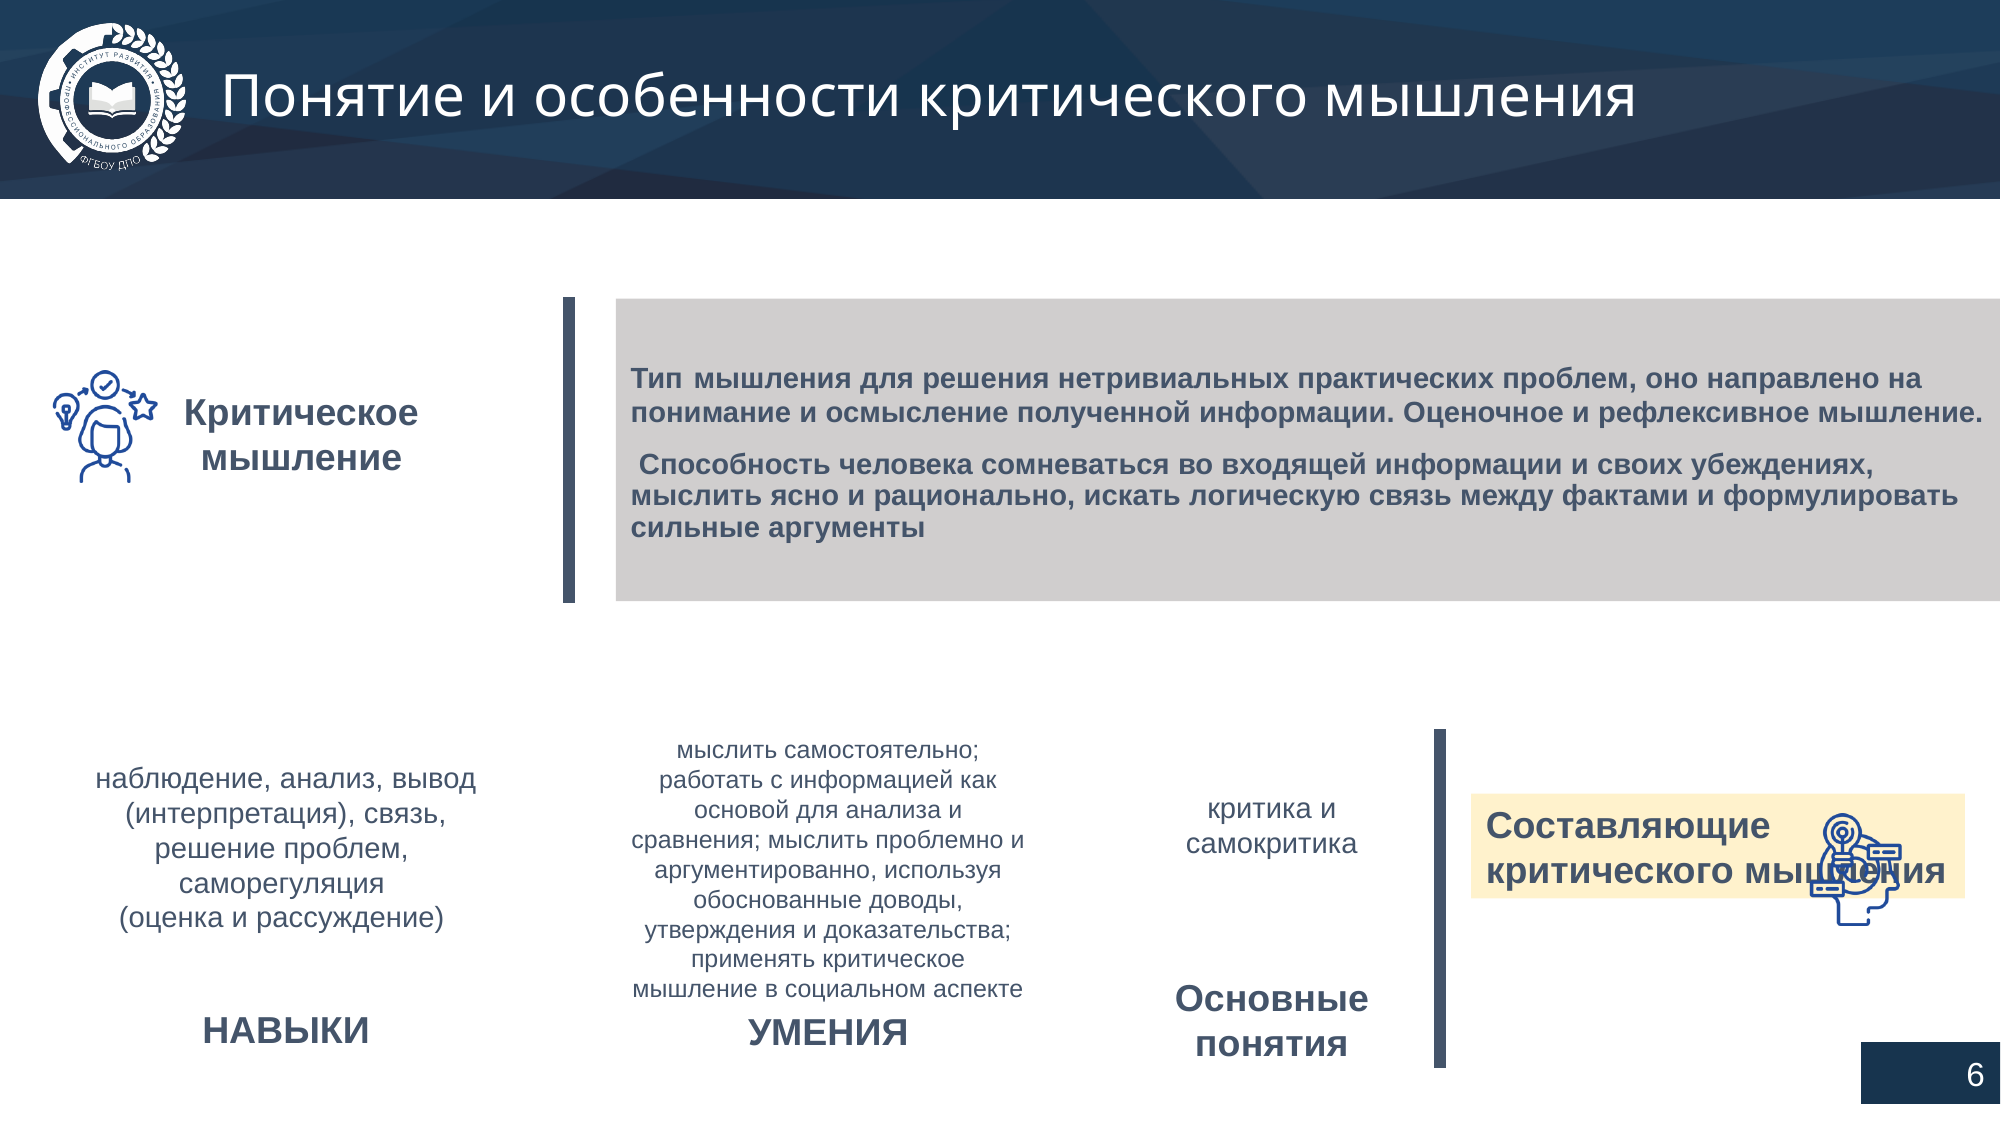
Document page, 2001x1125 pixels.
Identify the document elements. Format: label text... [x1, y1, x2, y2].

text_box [615, 725, 1041, 1068]
picture [0, 0, 2000, 199]
picture [1799, 813, 1912, 926]
picture [48, 370, 162, 483]
title Понятие и особенности критического мышления [205, 0, 1931, 196]
text_box Составляющие критического мышления [1471, 793, 1965, 899]
text_box Критическое мышление [105, 380, 498, 486]
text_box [74, 751, 498, 1104]
text_box Тип мышления для решения нетривиальных практических проблем, оно направлено на понимание и осмысление полученной информации. Оценочное и рефлексивное мышление. Способность человека сомневаться во входящей информации и своих убеждениях, мыслить ясно и рационально, искать логическую связь между фактами и формулировать сильные аргументы [615, 298, 2000, 602]
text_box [1103, 782, 1439, 1068]
